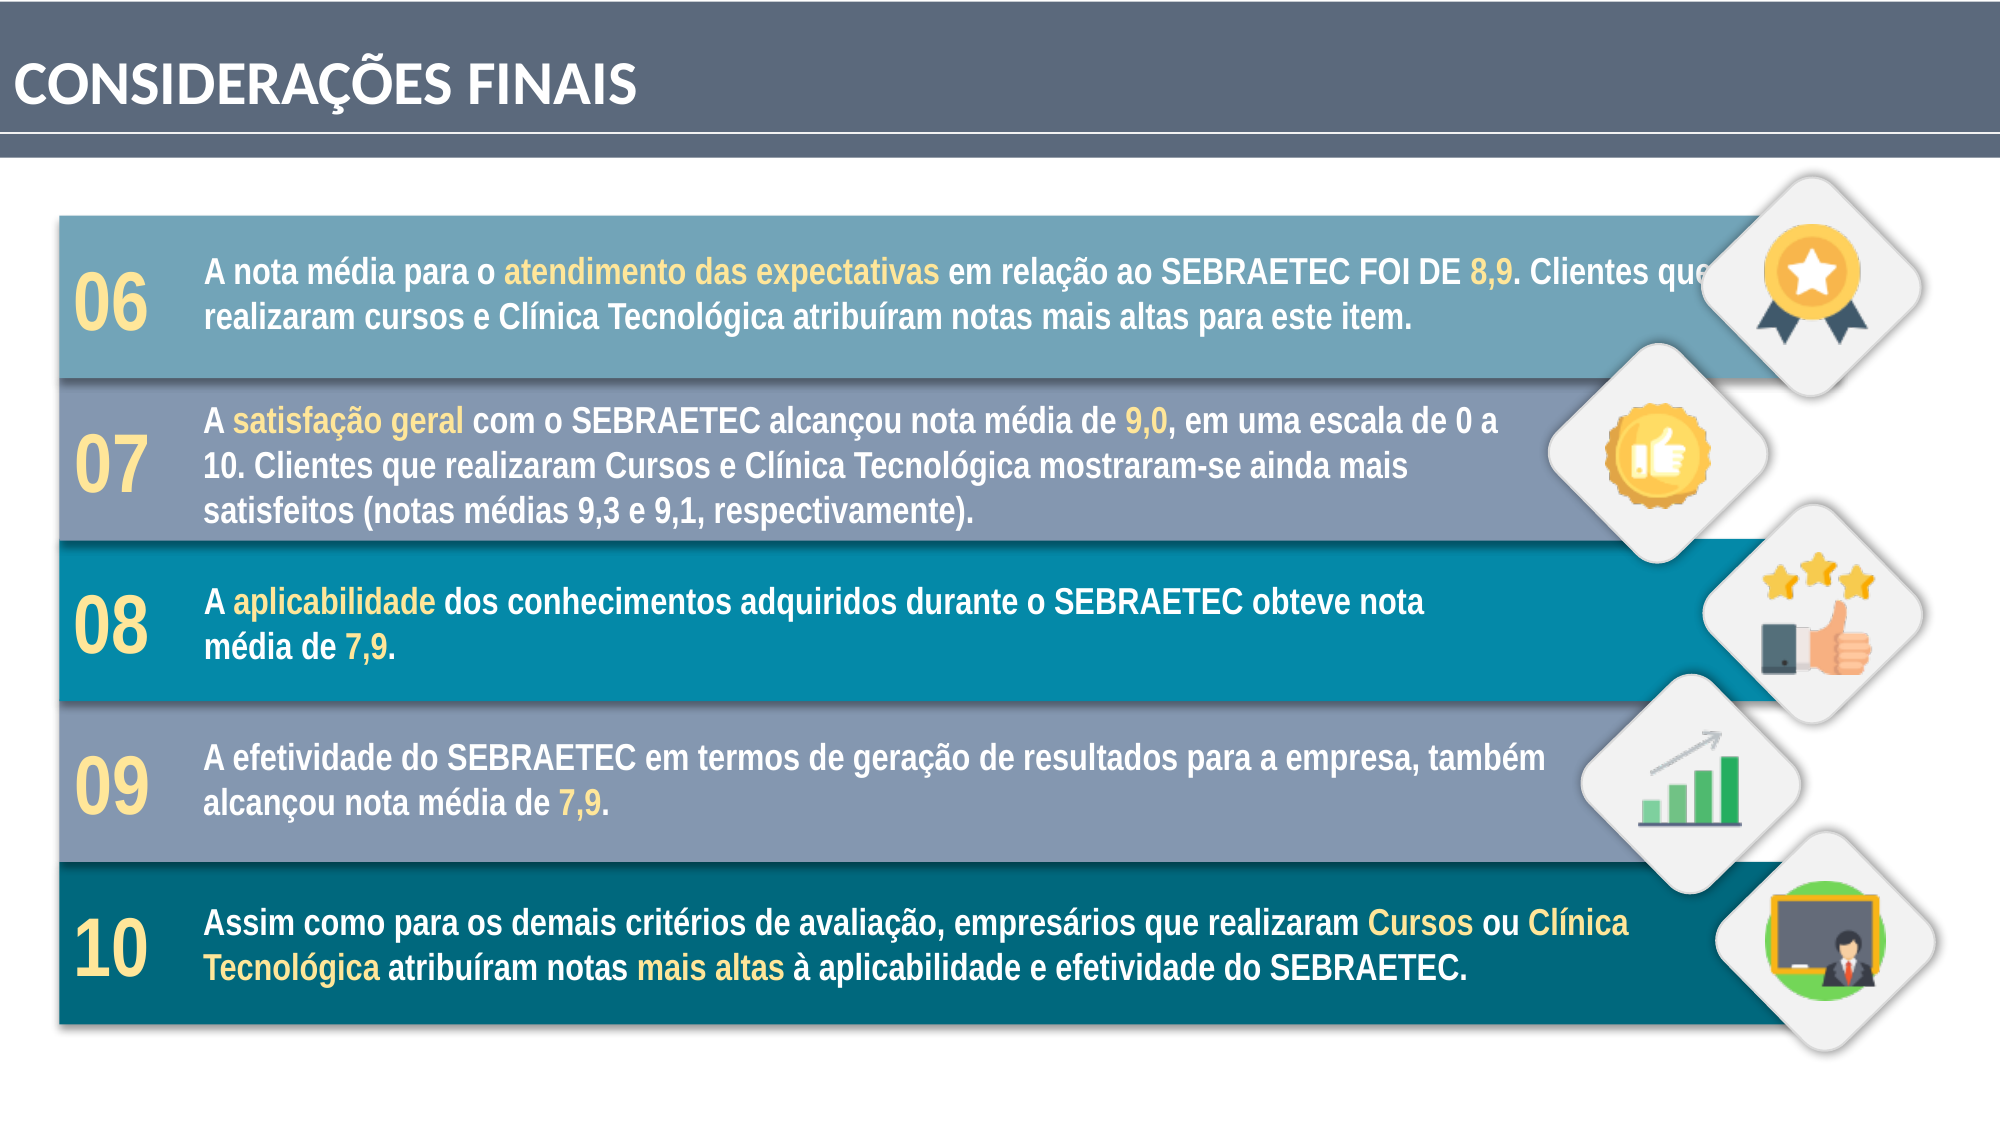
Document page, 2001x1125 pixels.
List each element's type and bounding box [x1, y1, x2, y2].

text_box [59, 201, 1912, 1028]
text_box [0, 1, 2000, 159]
picture [1765, 881, 1886, 1002]
picture [1638, 727, 1742, 831]
picture [1757, 552, 1880, 675]
